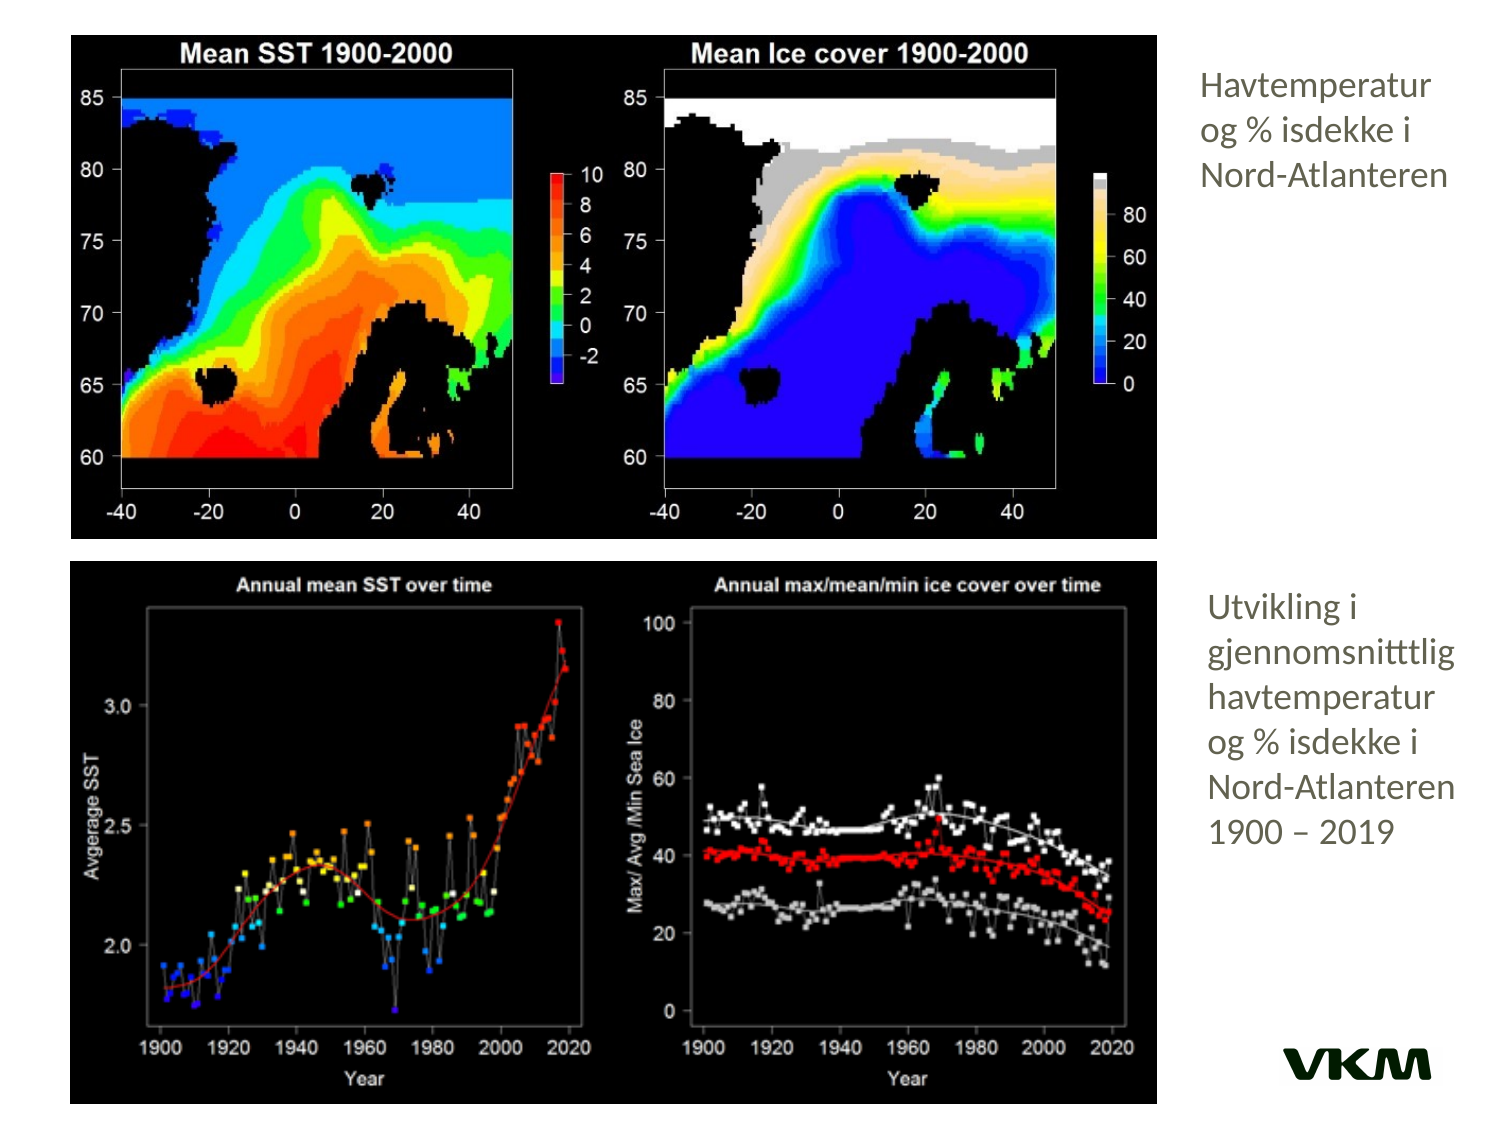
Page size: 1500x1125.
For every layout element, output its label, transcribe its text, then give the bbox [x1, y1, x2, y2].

text_box Havtemperatur og % isdekke i Nord-Atlanteren [1184, 52, 1490, 203]
picture [70, 561, 1158, 1104]
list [71, 35, 1157, 540]
text_box Utvikling i gjennomsnitttlig havtemperatur og % isdekke i Nord-Atlanteren 1900 – 2019 [1192, 574, 1481, 905]
picture [1279, 1047, 1443, 1086]
